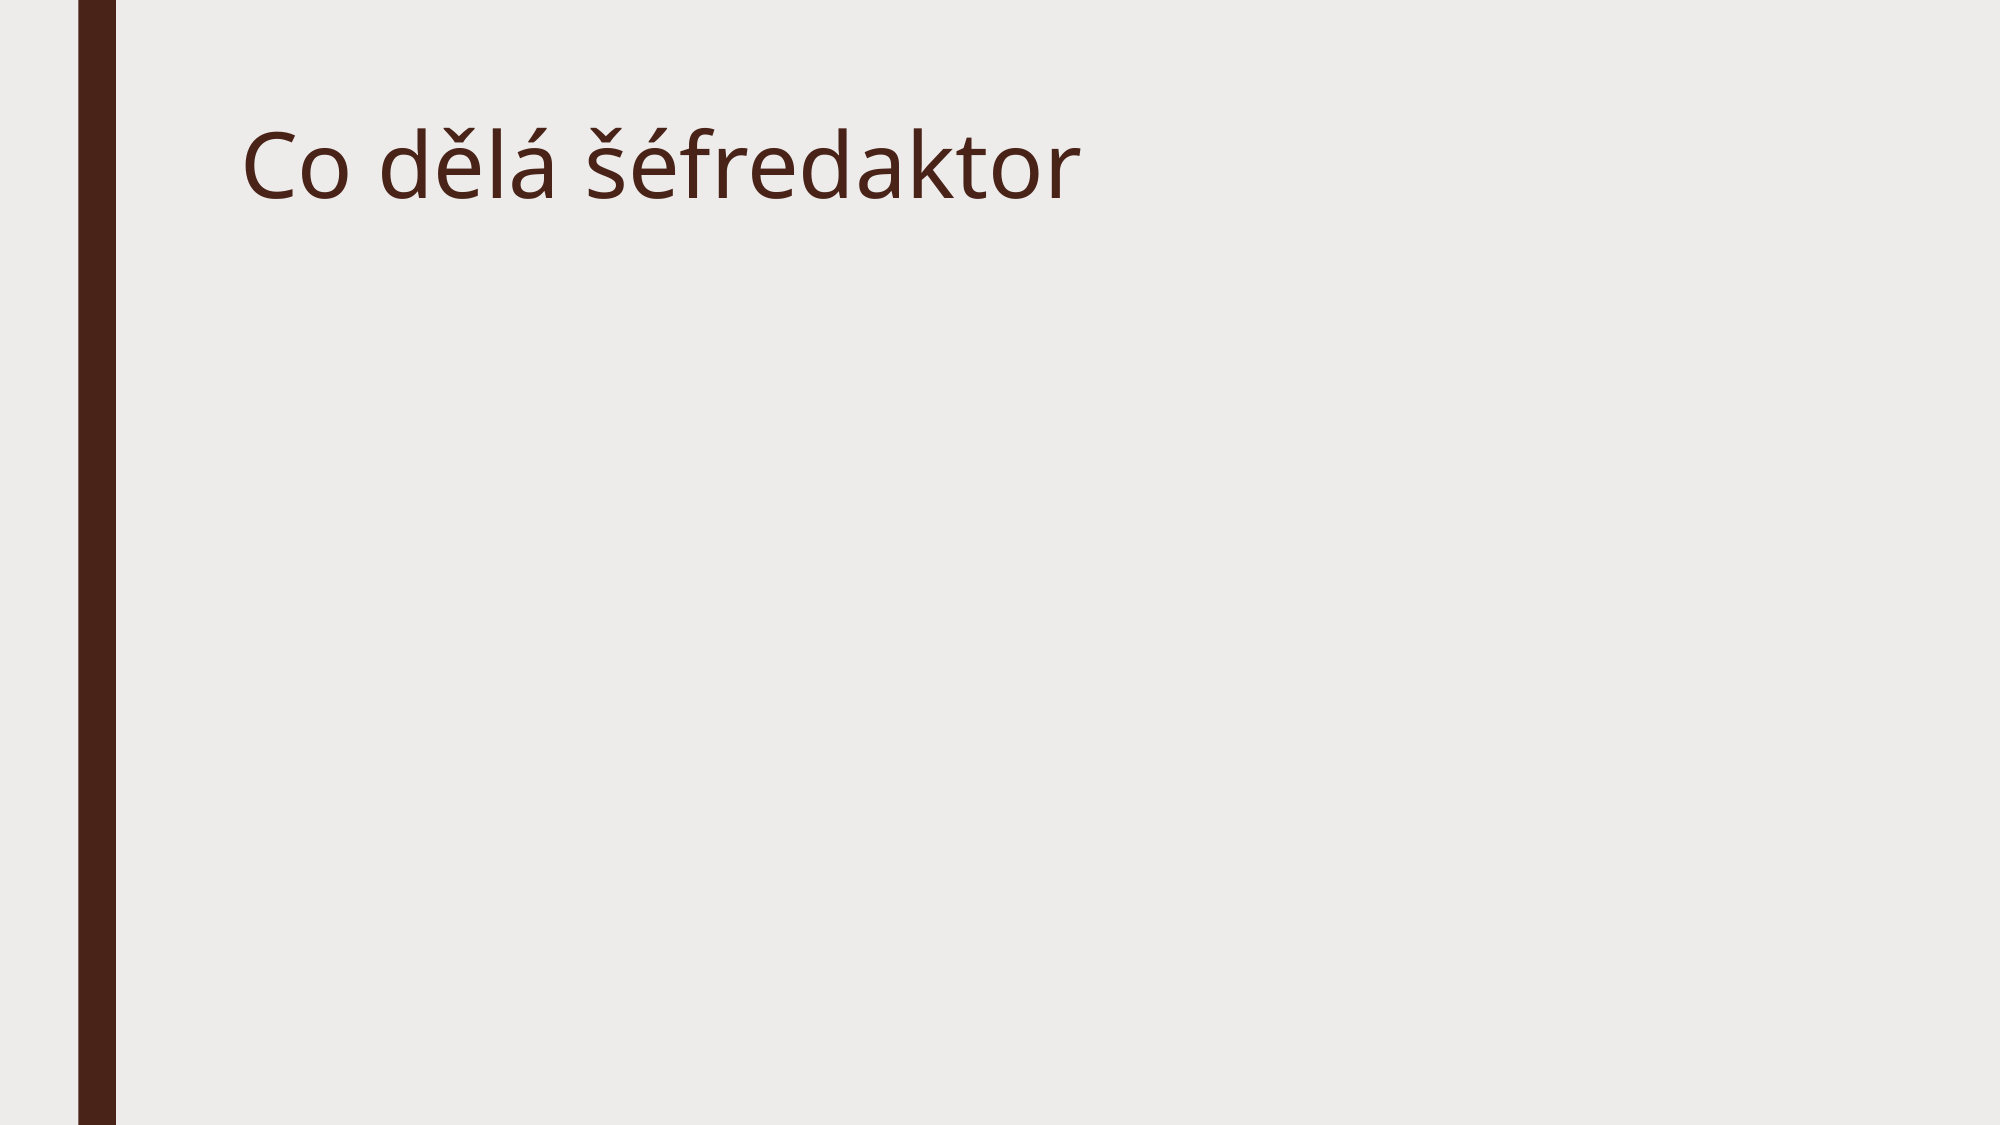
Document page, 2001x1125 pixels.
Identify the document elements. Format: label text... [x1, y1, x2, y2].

title Co dělá šéfredaktor [225, 112, 1800, 357]
